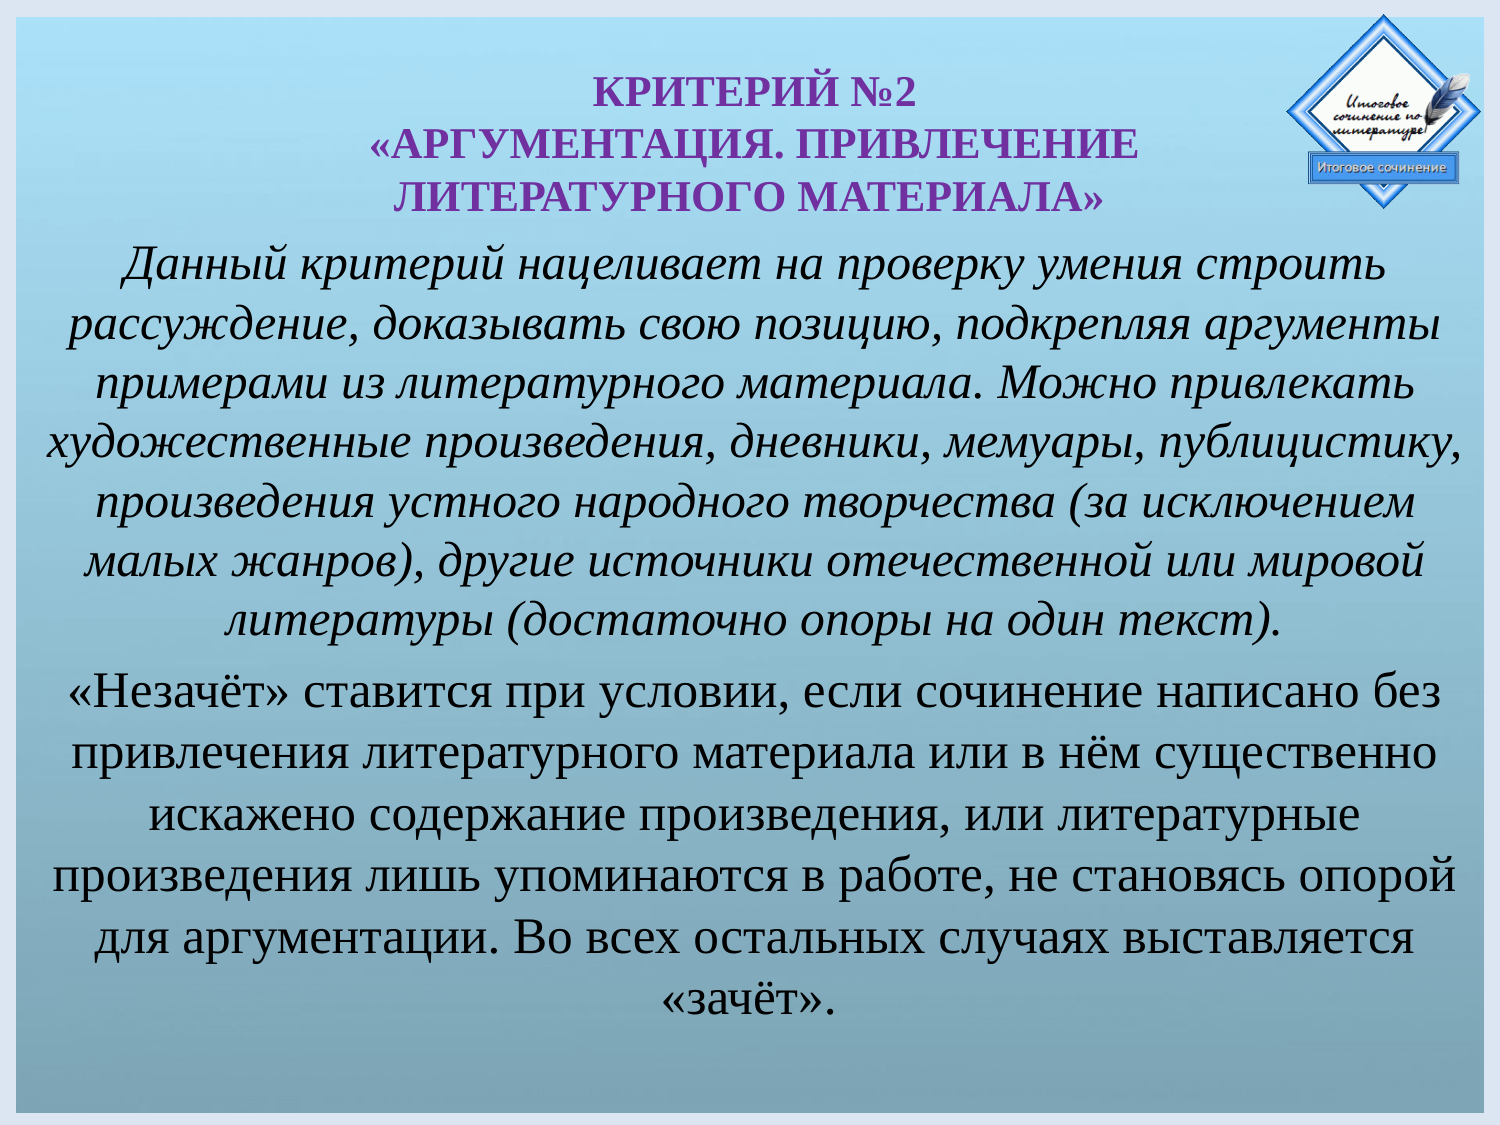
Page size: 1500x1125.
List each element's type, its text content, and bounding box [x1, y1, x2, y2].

picture [1286, 13, 1481, 209]
list КРИТЕРИЙ №2 «АРГУМЕНТАЦИЯ. ПРИВЛЕЧЕНИЕ ЛИТЕРАТУРНОГО МАТЕРИАЛА» Данный критерий нацеливает на проверку умения строить рассуждение, доказывать свою позицию, подкрепляя аргументы примерами из литературного материала. Можно привлекать художественные произведения, дневники, мемуары, публицистику, произведения устного народного творчества (за исключением малых жанров), другие источники отечественной или мировой литературы (достаточно опоры на один текст). «Незачёт» ставится при условии, если сочинение написано без привлечения литературного материала или в нём существенно искажено содержание произведения, или литературные произведения лишь упоминаются в работе, не становясь опорой для аргументации. Во всех остальных случаях выставляется «зачёт». [29, 54, 1481, 1094]
